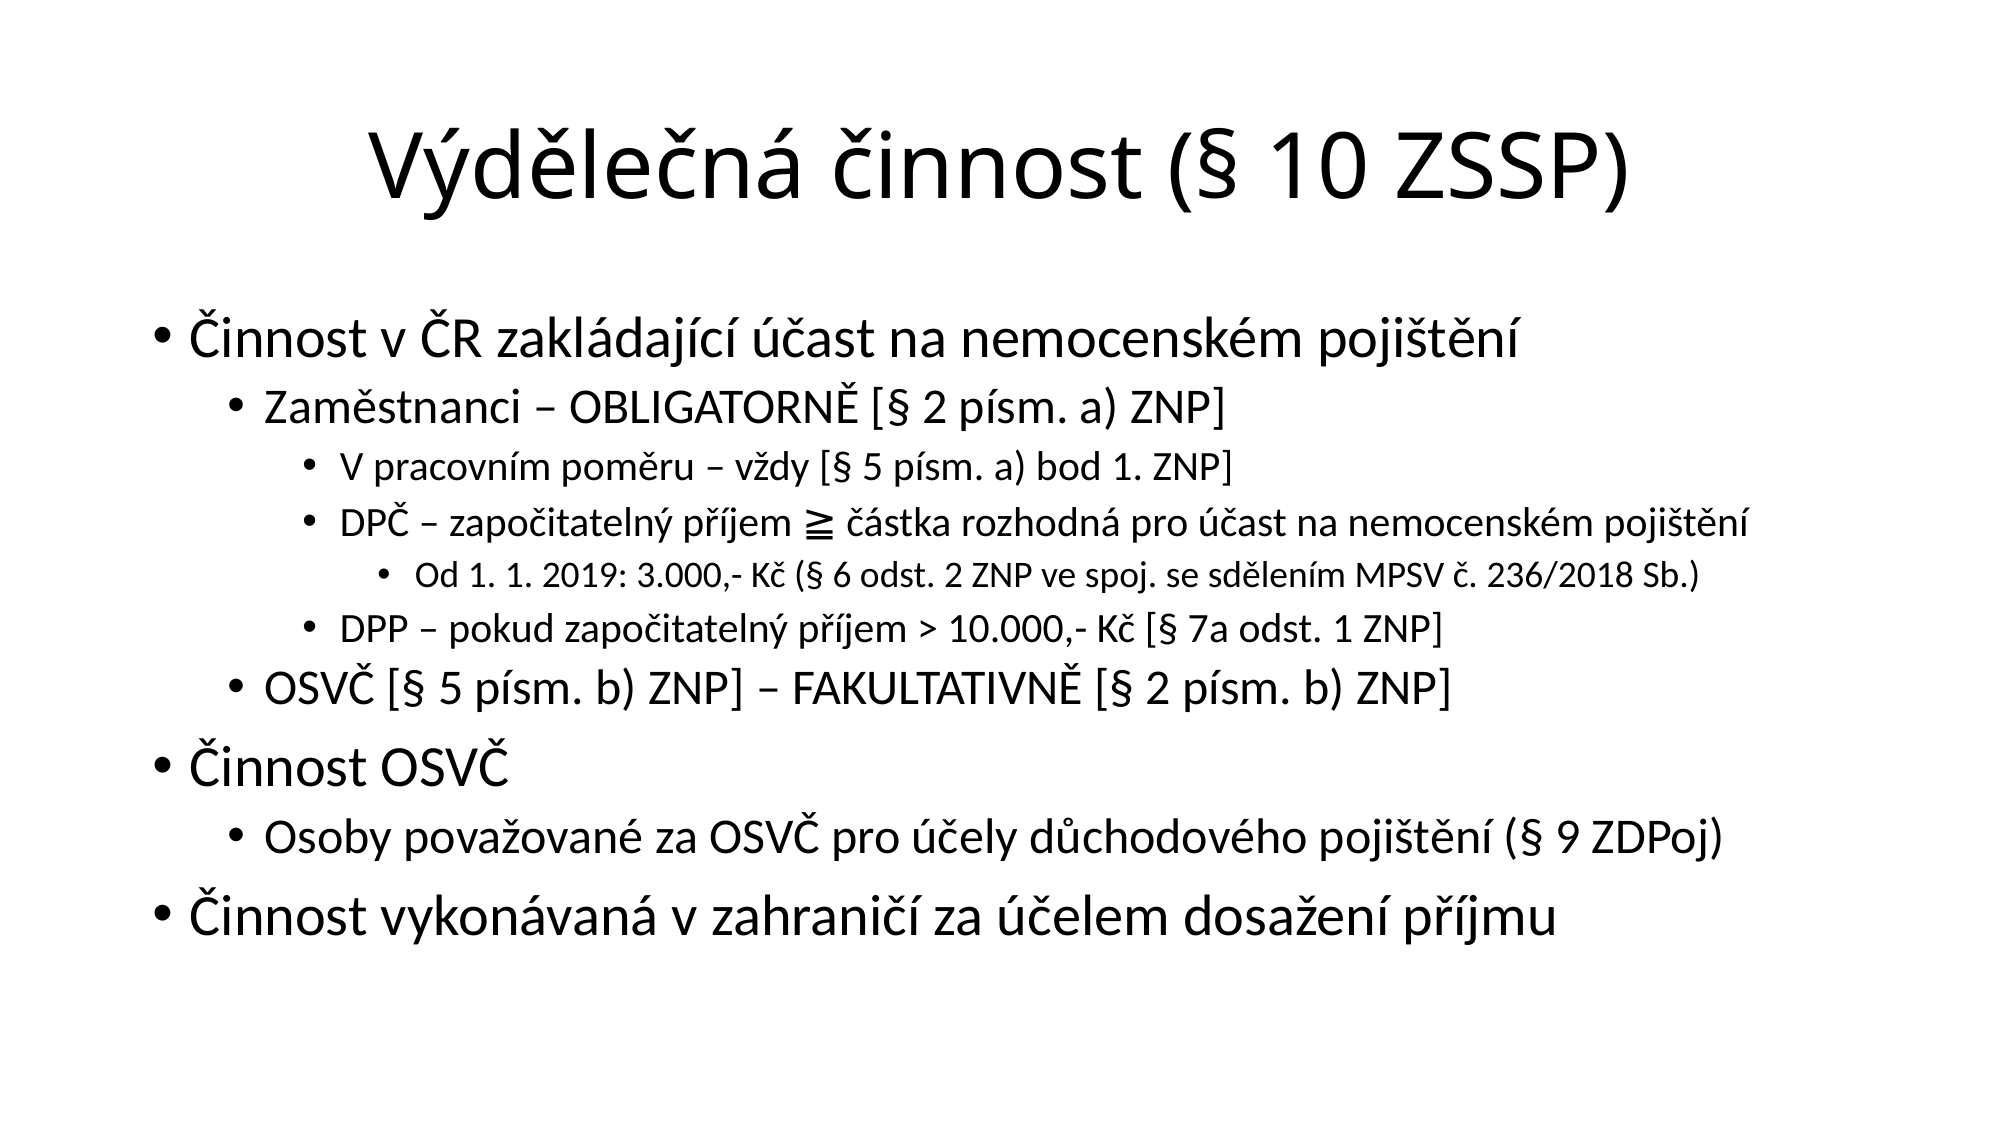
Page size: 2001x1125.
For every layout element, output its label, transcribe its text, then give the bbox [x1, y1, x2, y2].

title Výdělečná činnost (§ 10 ZSSP) [137, 59, 1863, 278]
list Činnost v ČR zakládající účast na nemocenském pojištění Zaměstnanci – OBLIGATORNĚ [§ 2 písm. a) ZNP] V pracovním poměru – vždy [§ 5 písm. a) bod 1. ZNP] DPČ – započitatelný příjem ≧ částka rozhodná pro účast na nemocenském pojištění Od 1. 1. 2019: 3.000,- Kč (§ 6 odst. 2 ZNP ve spoj. se sdělením MPSV č. 236/2018 Sb.) DPP – pokud započitatelný příjem > 10.000,- Kč [§ 7a odst. 1 ZNP] OSVČ [§ 5 písm. b) ZNP] – FAKULTATIVNĚ [§ 2 písm. b) ZNP] Činnost OSVČ Osoby považované za OSVČ pro účely důchodového pojištění (§ 9 ZDPoj) Činnost vykonávaná v zahraničí za účelem dosažení příjmu [137, 299, 1863, 1014]
